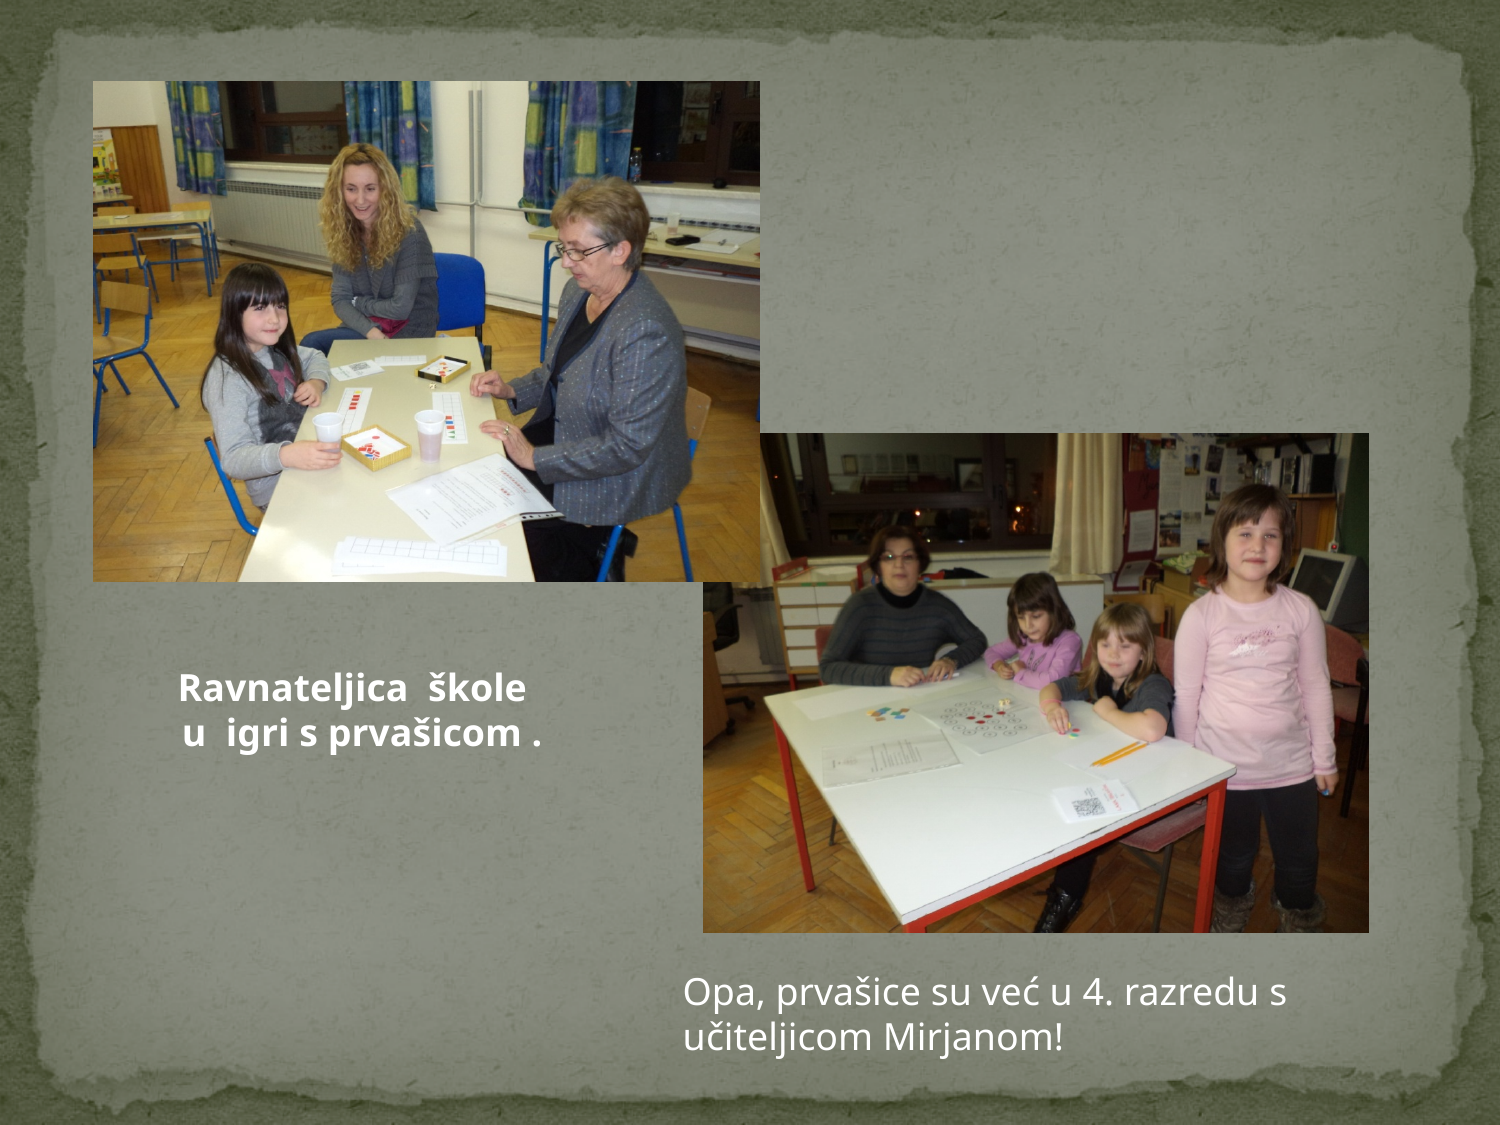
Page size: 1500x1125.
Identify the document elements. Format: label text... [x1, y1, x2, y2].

text_box Opa, prvašice su već u 4. razredu s učiteljicom Mirjanom! [667, 960, 1454, 1066]
text_box Ravnateljica škole u igri s prvašicom . [70, 656, 645, 761]
picture [93, 81, 1370, 933]
